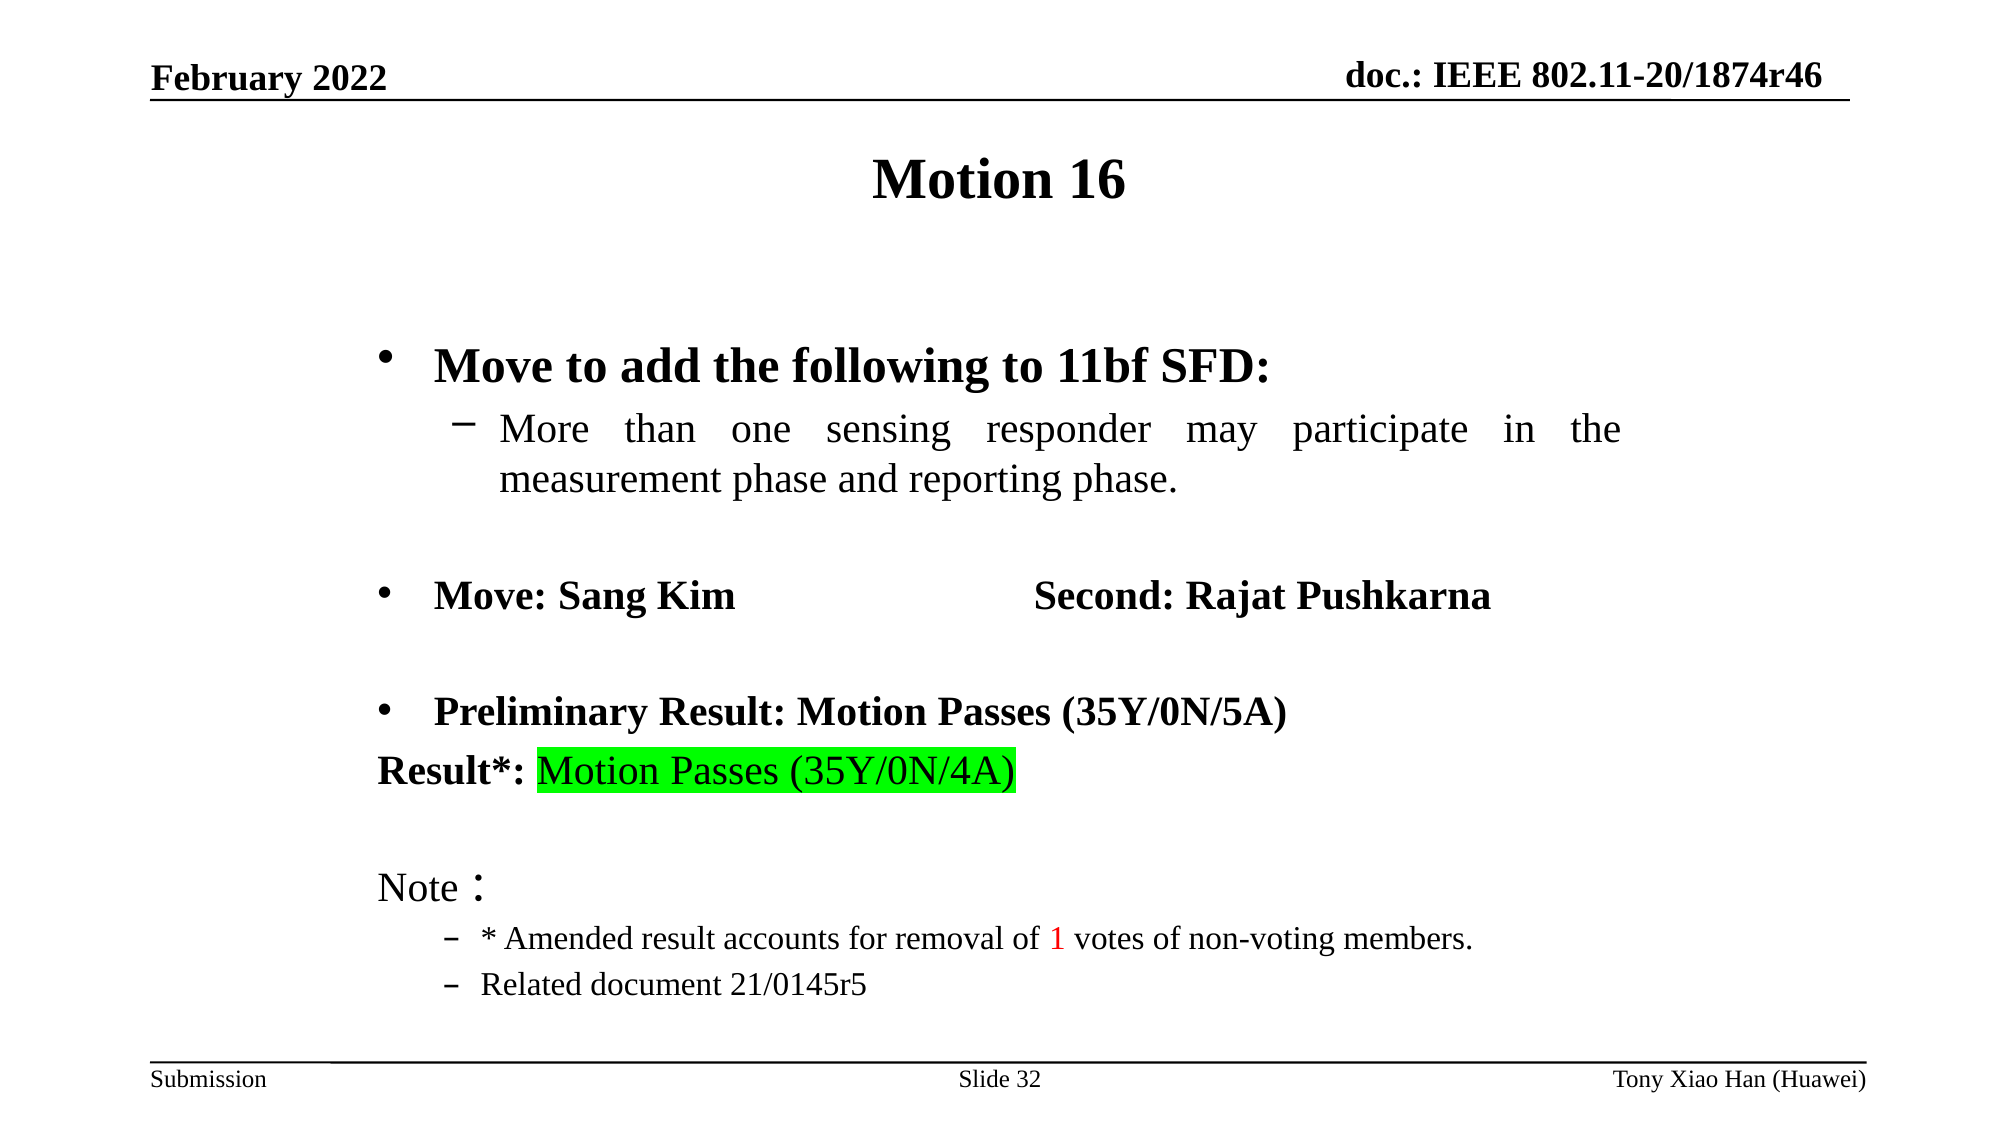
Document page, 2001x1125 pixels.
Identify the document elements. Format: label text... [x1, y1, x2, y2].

text_box Move to add the following to 11bf SFD: More than one sensing responder may participate in the measurement phase and reporting phase. Move: Sang Kim Second: Rajat Pushkarna Preliminary Result: Motion Passes (35Y/0N/5A) Result*: Motion Passes (35Y/0N/4A) Note： * Amended result accounts for removal of 1 votes of non-voting members. Related document 21/0145r5 [362, 324, 1638, 1013]
text_box Motion 16 [362, 87, 1638, 263]
